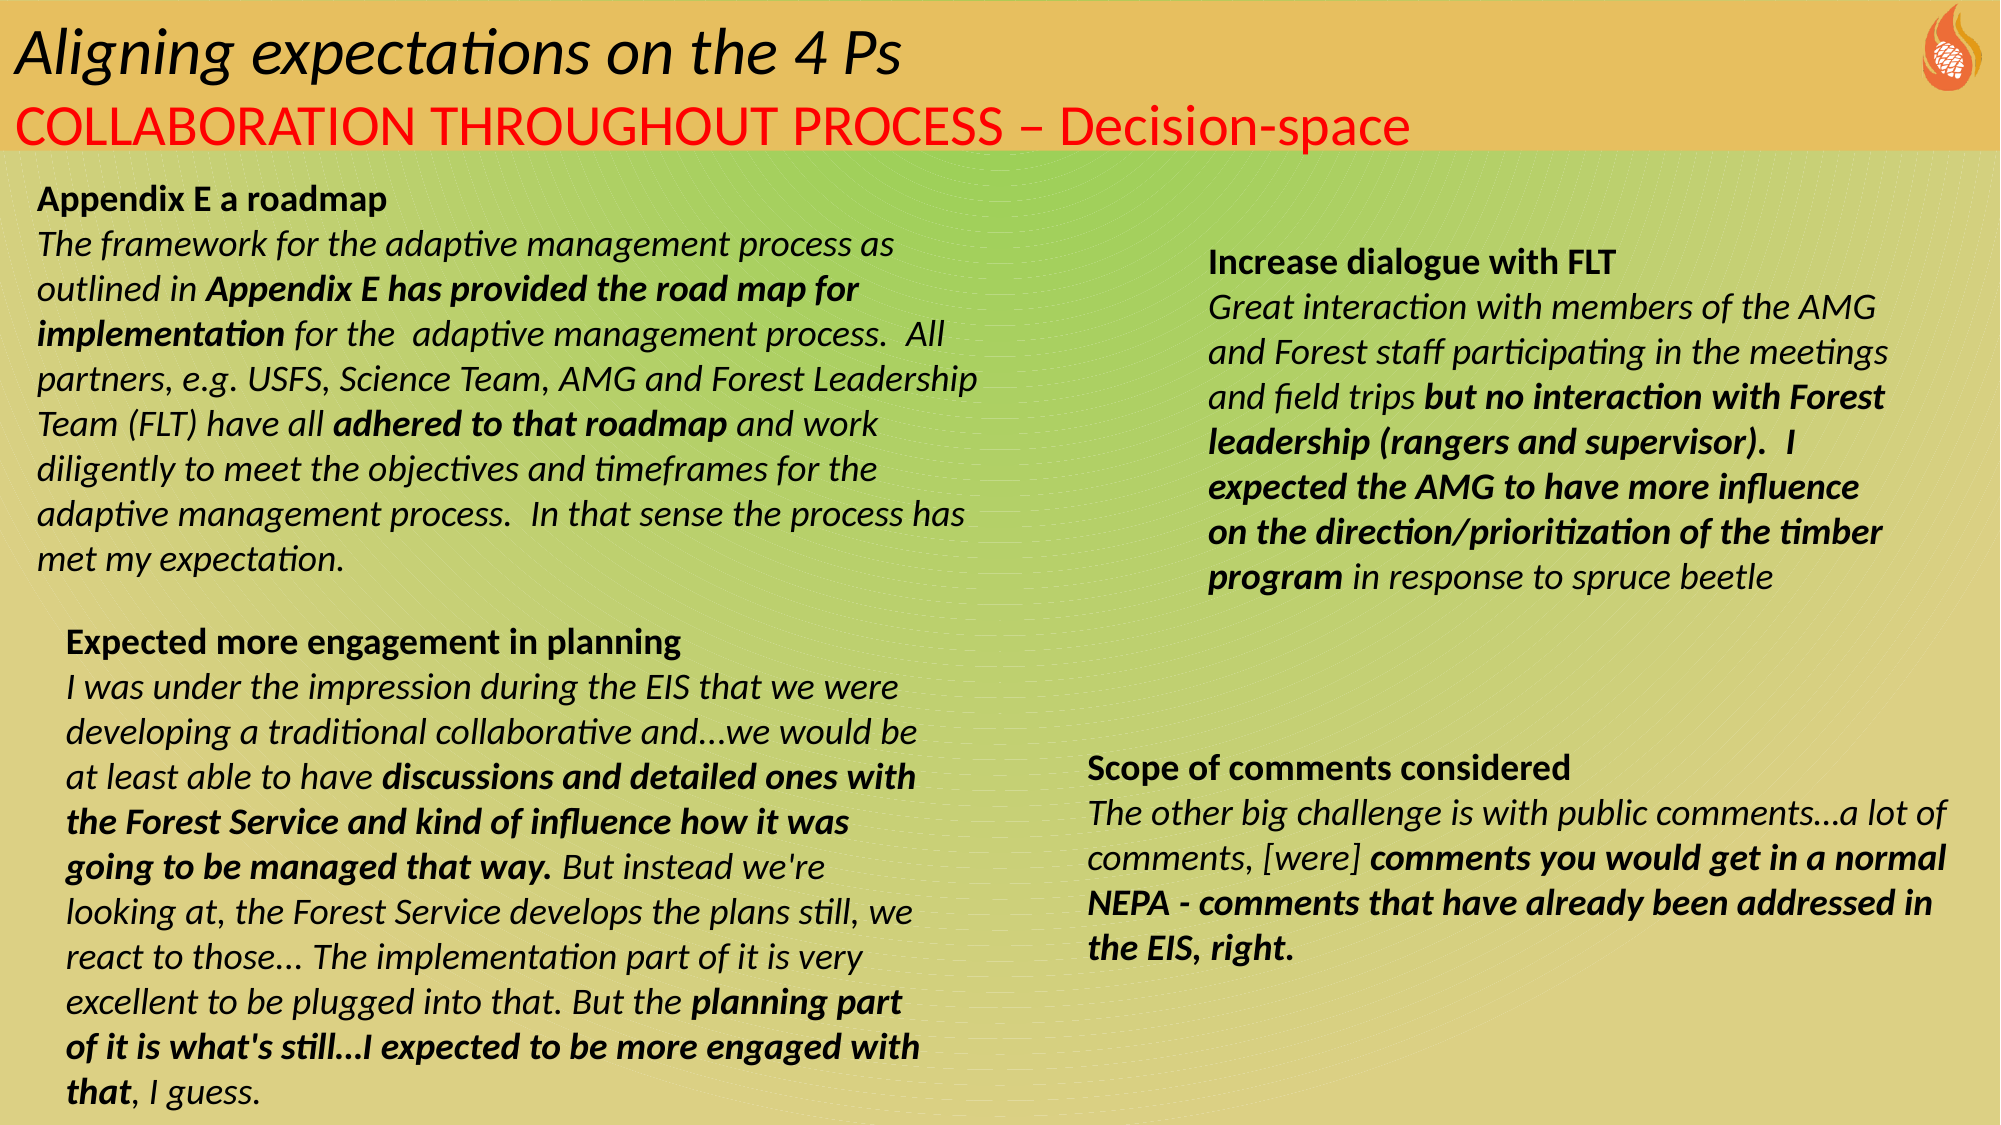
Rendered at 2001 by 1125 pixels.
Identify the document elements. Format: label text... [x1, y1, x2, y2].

text_box Increase dialogue with FLT Great interaction with members of the AMG and Forest staff participating in the meetings and field trips but no interaction with Forest leadership (rangers and supervisor). I expected the AMG to have more influence on the direction/prioritization of the timber program in response to spruce beetle [1193, 229, 1909, 605]
picture [1907, 2, 1995, 92]
text_box Scope of comments considered The other big challenge is with public comments…a lot of comments, [were] comments you would get in a normal NEPA - comments that have already been addressed in the EIS, right. [1072, 735, 1973, 976]
text_box Expected more engagement in planning I was under the impression during the EIS that we were developing a traditional collaborative and...we would be at least able to have discussions and detailed ones with the Forest Service and kind of influence how it was going to be managed that way. But instead we're looking at, the Forest Service develops the plans still, we react to those... The implementation part of it is very excellent to be plugged into that. But the planning part of it is what's still…I expected to be more engaged with that, I guess. [50, 609, 949, 1120]
text_box Aligning expectations on the 4 Ps COLLABORATION THROUGHOUT PROCESS – Decision-space [0, 0, 2000, 165]
text_box Appendix E a roadmap The framework for the adaptive management process as outlined in Appendix E has provided the road map for implementation for the adaptive management process. All partners, e.g. USFS, Science Team, AMG and Forest Leadership Team (FLT) have all adhered to that roadmap and work diligently to meet the objectives and timeframes for the adaptive management process. In that sense the process has met my expectation. [21, 166, 1022, 587]
